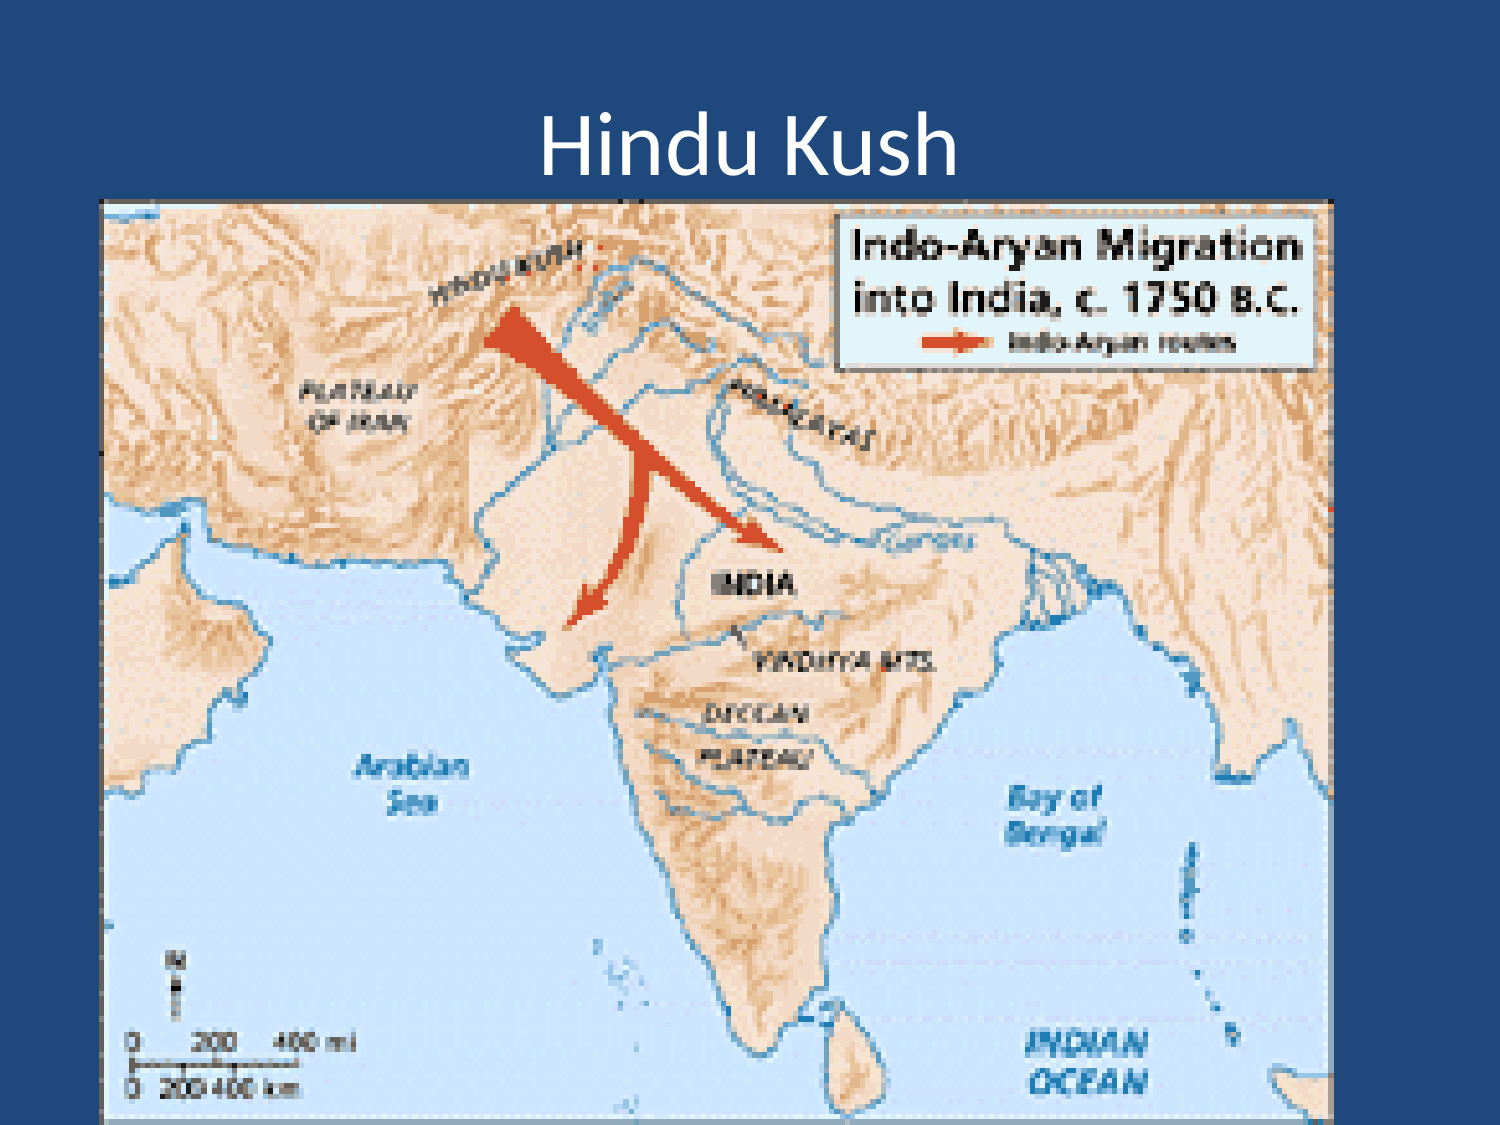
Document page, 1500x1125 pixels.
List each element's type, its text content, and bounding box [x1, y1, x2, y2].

picture [99, 199, 1334, 1125]
title Hindu Kush [75, 45, 1425, 233]
